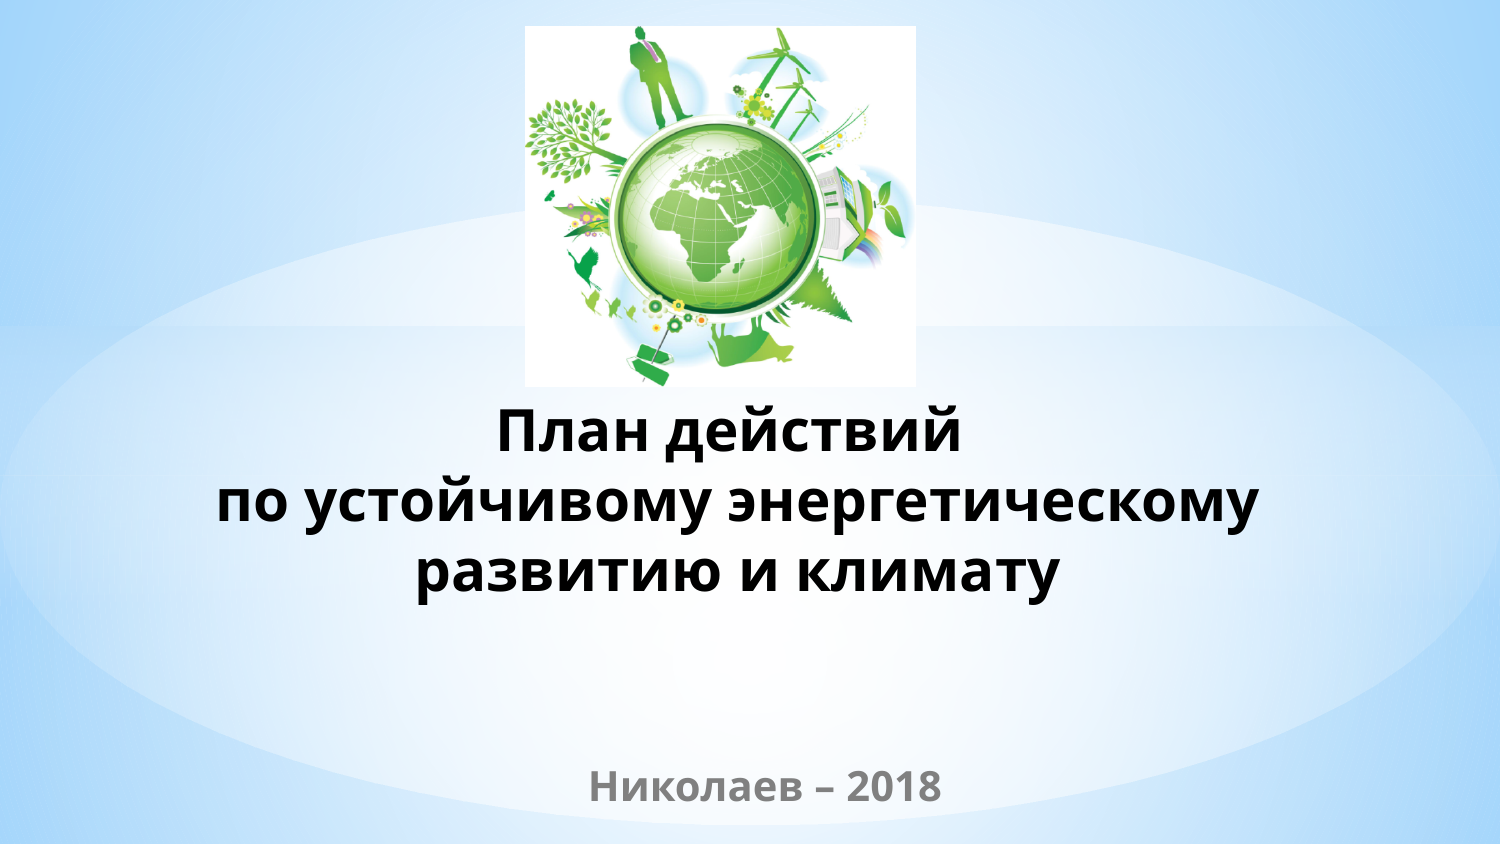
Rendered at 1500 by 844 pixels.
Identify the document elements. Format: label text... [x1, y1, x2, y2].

title План действий по устойчивому энергетическому развитию и климату [134, 385, 1312, 606]
picture [525, 26, 916, 387]
text_box Николаев – 2018 [572, 752, 963, 824]
